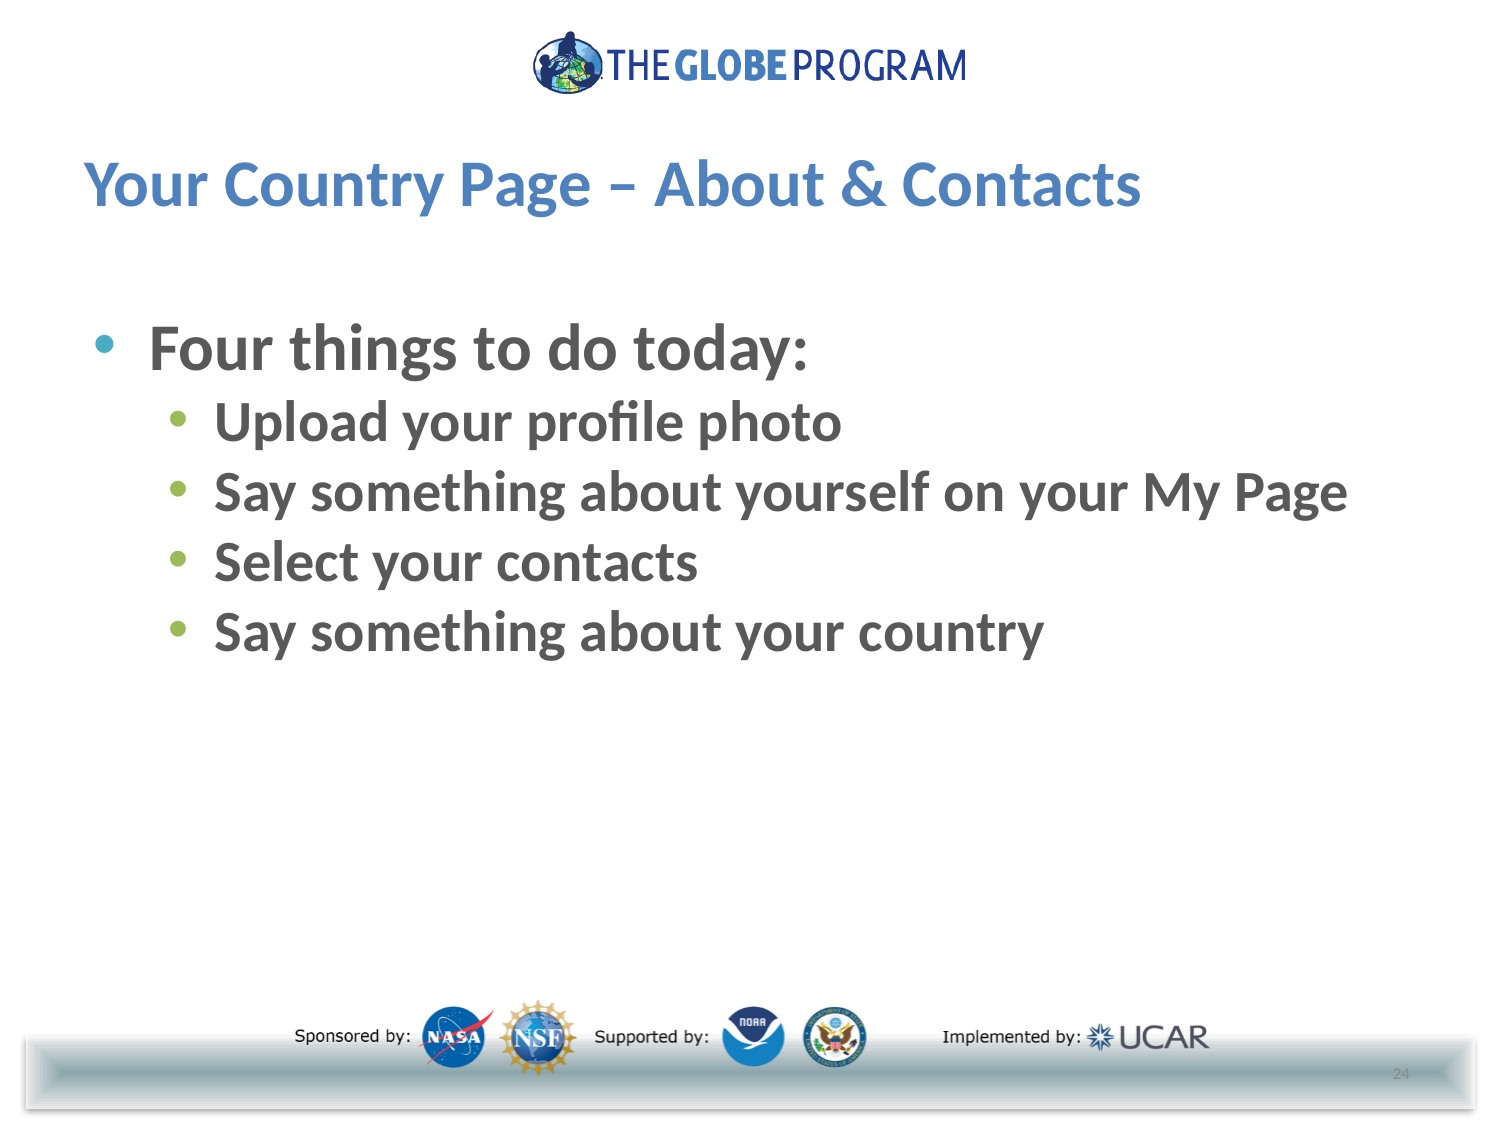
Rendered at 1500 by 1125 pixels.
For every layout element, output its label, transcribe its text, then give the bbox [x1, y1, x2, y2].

picture [262, 1000, 1238, 1085]
slide_number 24 [1074, 1042, 1425, 1103]
picture [526, 24, 975, 100]
list Four things to do today: Upload your profile photo Say something about yourself on your My Page Select your contacts Say something about your country [77, 295, 1409, 855]
title Your Country Page – About & Contacts [69, 148, 1447, 292]
